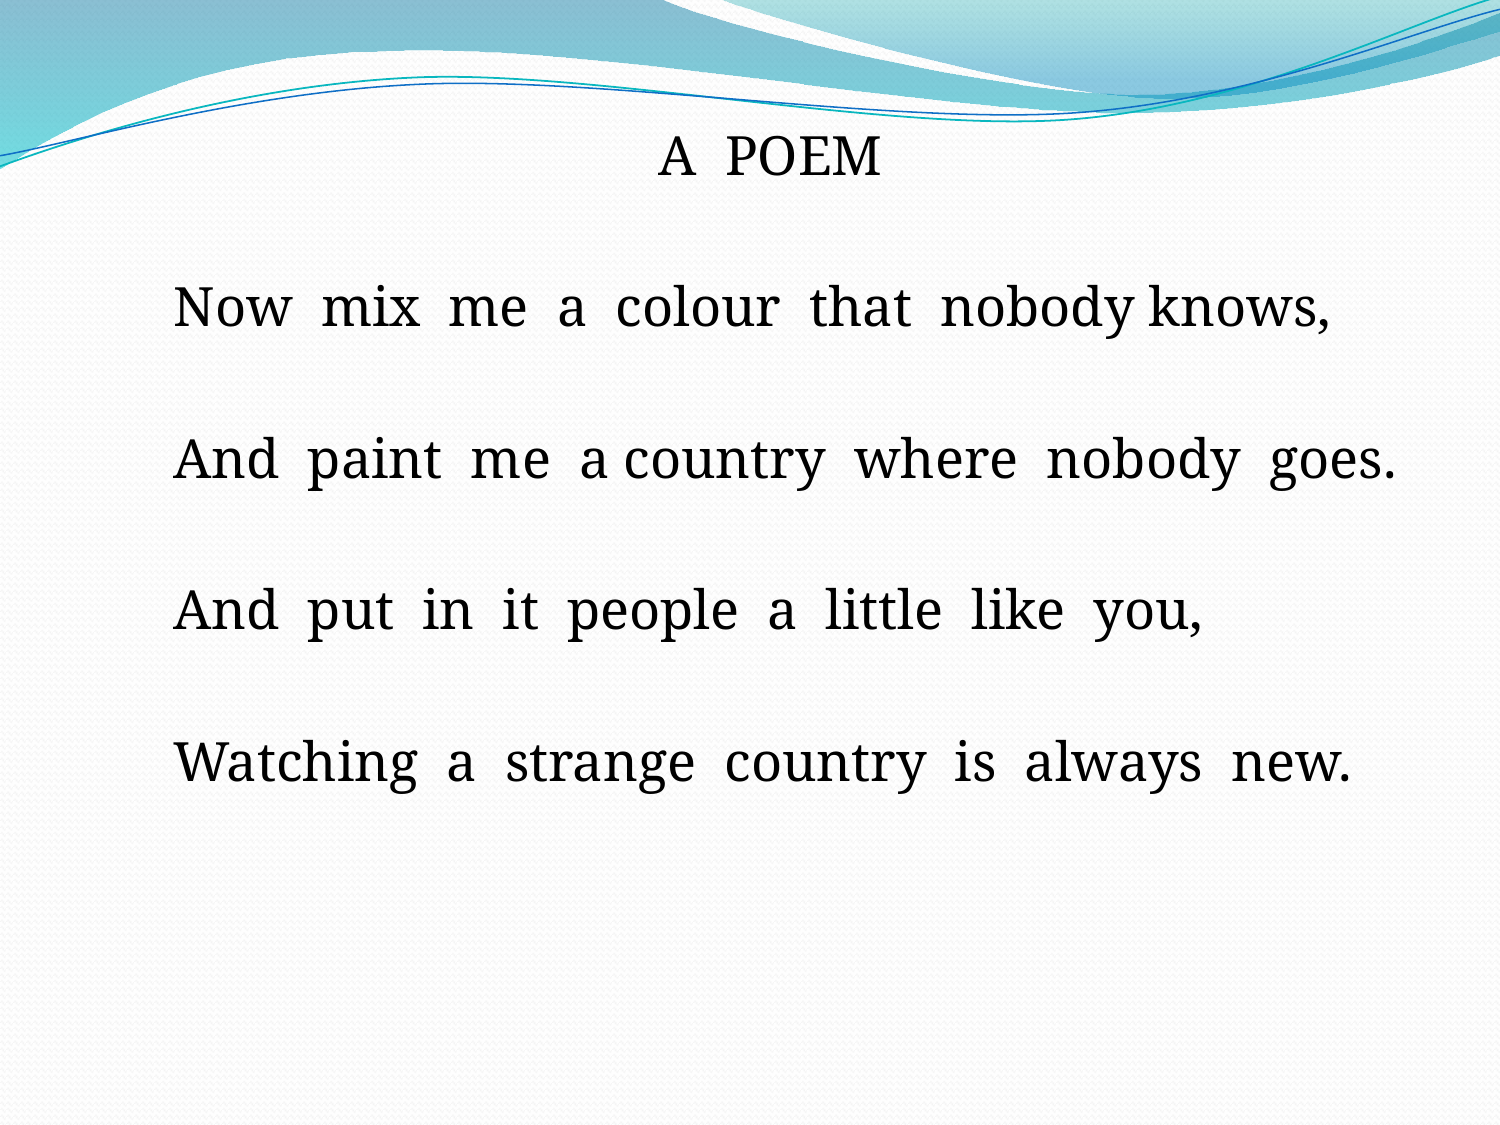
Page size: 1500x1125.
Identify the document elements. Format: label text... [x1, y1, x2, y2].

list A POEM Now mix me a colour that nobody knows, And paint me a country where nobody goes. And put in it people a little like you, Watching a strange country is always new. [75, 113, 1425, 1038]
